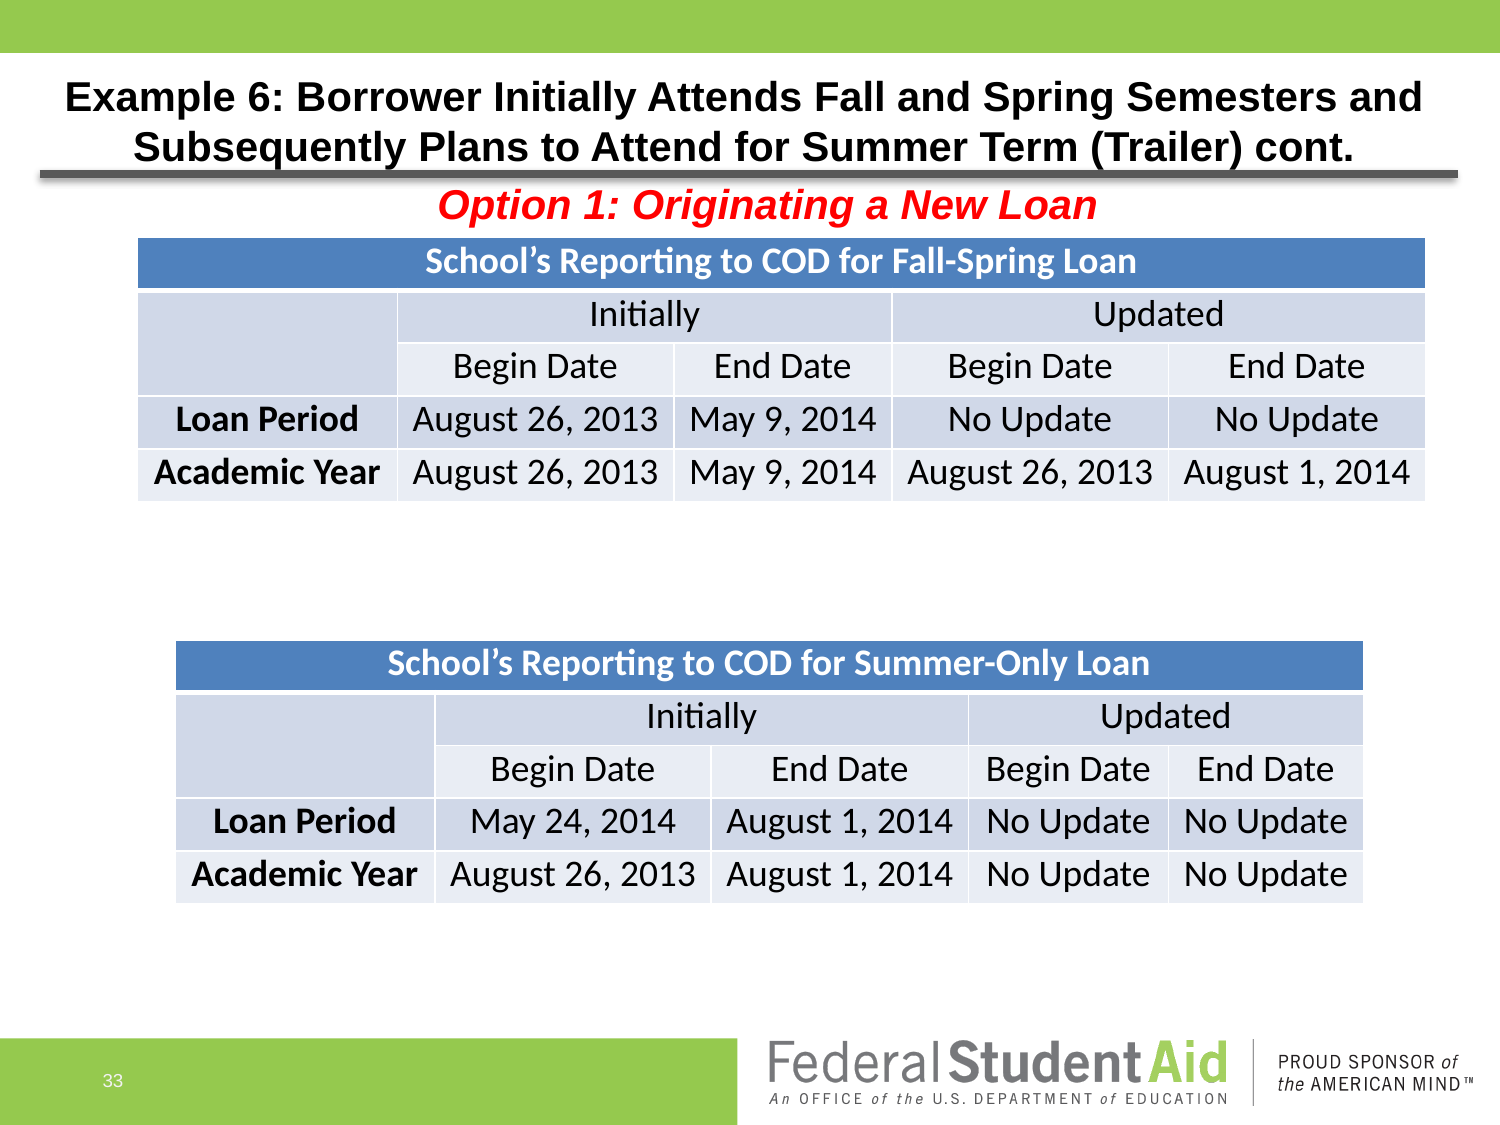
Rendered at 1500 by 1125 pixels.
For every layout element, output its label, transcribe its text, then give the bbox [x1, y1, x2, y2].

table_cell August 1, 2014 [712, 852, 968, 903]
table_cell Initially [398, 293, 891, 342]
table_cell May 9, 2014 [675, 450, 891, 501]
table_header School’s Reporting to COD for Fall-Spring Loan [138, 238, 1425, 288]
table_header School’s Reporting to COD for Summer-Only Loan [176, 641, 1363, 690]
table_cell Loan Period [138, 397, 397, 448]
picture [769, 1039, 1473, 1106]
table_cell August 26, 2013 [398, 397, 673, 448]
table_cell Begin Date [436, 746, 710, 797]
table_cell Updated [893, 293, 1425, 342]
table_cell Initially [436, 695, 968, 745]
title Example 6: Borrower Initially Attends Fall and Spring Semesters and Subsequently Plans to Attend for Summer Term (Trailer) cont. [0, 62, 1492, 169]
table_cell Begin Date [398, 344, 673, 395]
table_cell [138, 293, 397, 395]
table_cell Begin Date [893, 344, 1168, 395]
table_cell End Date [712, 746, 968, 797]
list Option 1: Originating a New Loan [43, 170, 1492, 1038]
table_cell Academic Year [176, 852, 434, 903]
table_cell Updated [969, 695, 1363, 745]
table_cell End Date [675, 344, 891, 395]
table_cell August 1, 2014 [712, 799, 968, 850]
table_cell Begin Date [969, 746, 1168, 797]
table_cell August 26, 2013 [436, 852, 710, 903]
table_cell End Date [1169, 746, 1363, 797]
table_cell End Date [1169, 344, 1425, 395]
table_cell Academic Year [138, 450, 397, 501]
slide_number 33 [87, 1050, 438, 1110]
table_cell Loan Period [176, 799, 434, 850]
table_cell May 9, 2014 [675, 397, 891, 448]
table_cell August 1, 2014 [1169, 450, 1425, 501]
table_cell No Update [1169, 852, 1363, 903]
table_cell [176, 695, 434, 797]
table_cell No Update [893, 397, 1168, 448]
table_cell No Update [1169, 397, 1425, 448]
table_cell No Update [1169, 799, 1363, 850]
table_cell August 26, 2013 [893, 450, 1168, 501]
table_cell May 24, 2014 [436, 799, 710, 850]
table_cell August 26, 2013 [398, 450, 673, 501]
table_cell No Update [969, 852, 1168, 903]
table_cell No Update [969, 799, 1168, 850]
